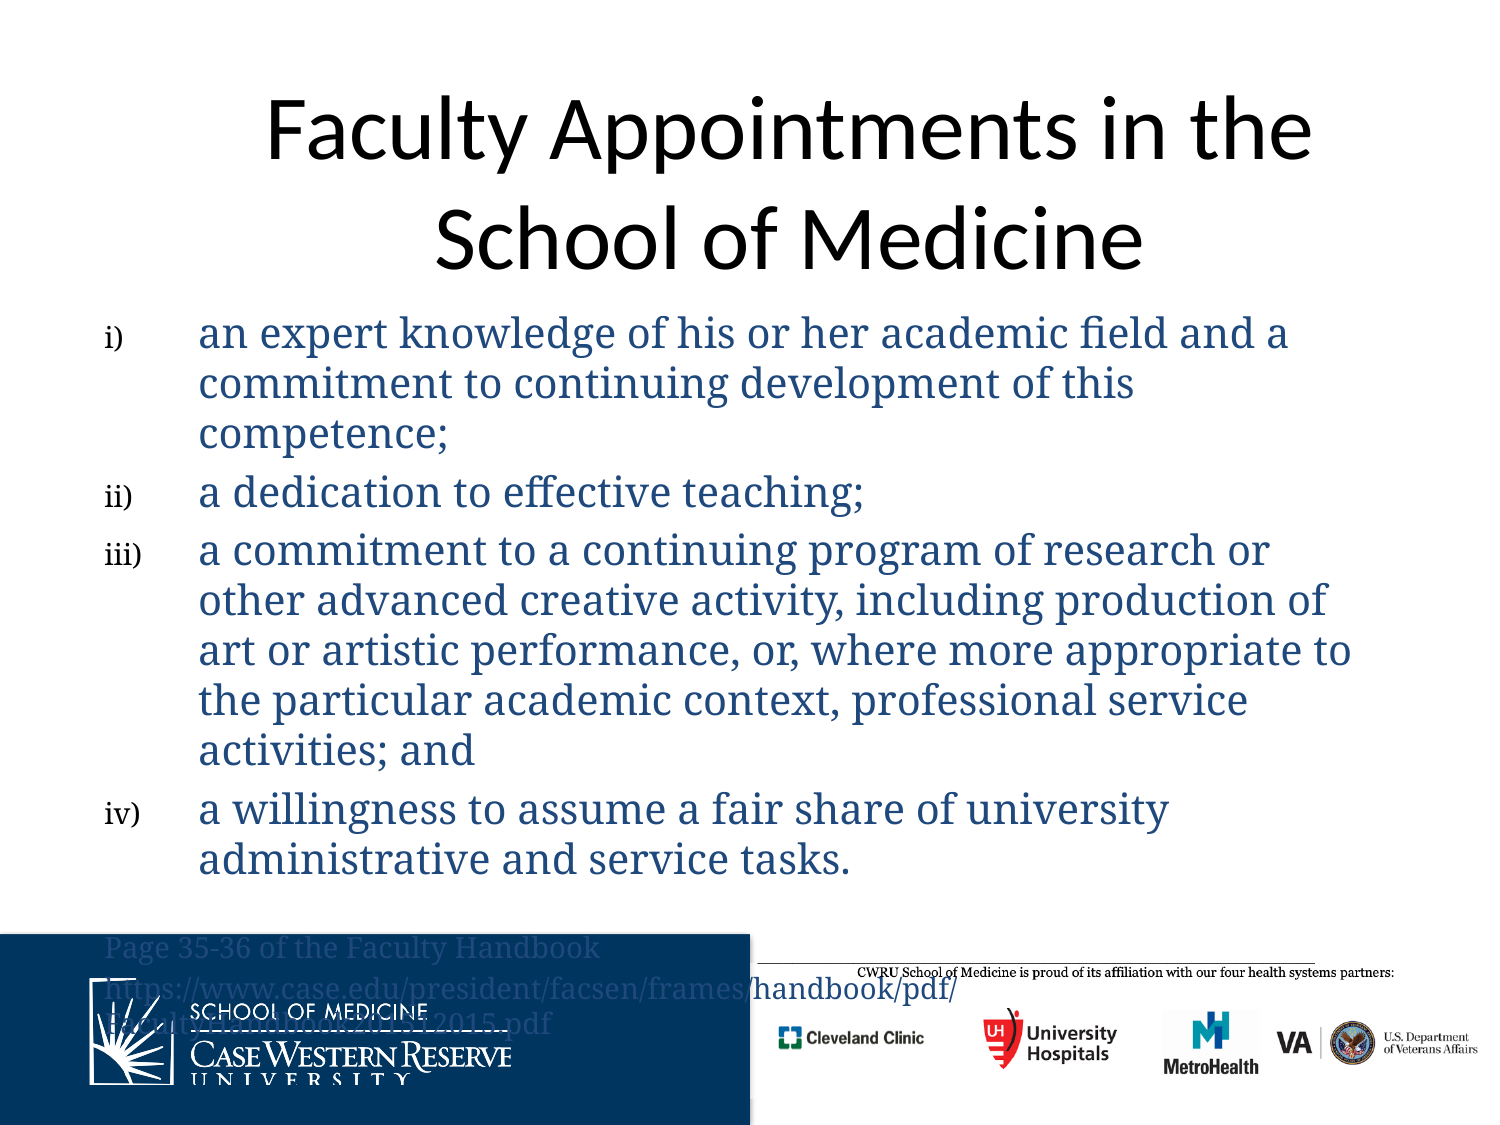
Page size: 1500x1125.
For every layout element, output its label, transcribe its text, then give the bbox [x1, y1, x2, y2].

text_box an expert knowledge of his or her academic field and a commitment to continuing development of this competence; a dedication to effective teaching; a commitment to a continuing program of research or other advanced creative activity, including production of art or artistic performance, or, where more appropriate to the particular academic context, professional service activities; and a willingness to assume a fair share of university administrative and service tasks. Page 35-36 of the Faculty Handbook https://www.case.edu/president/facsen/frames/handbook/pdf/FacultyHandbook201512015.pdf [89, 299, 1400, 975]
picture [750, 963, 1500, 1099]
text_box Faculty Appointments in the School of Medicine [105, 60, 1475, 295]
picture [89, 977, 511, 1085]
